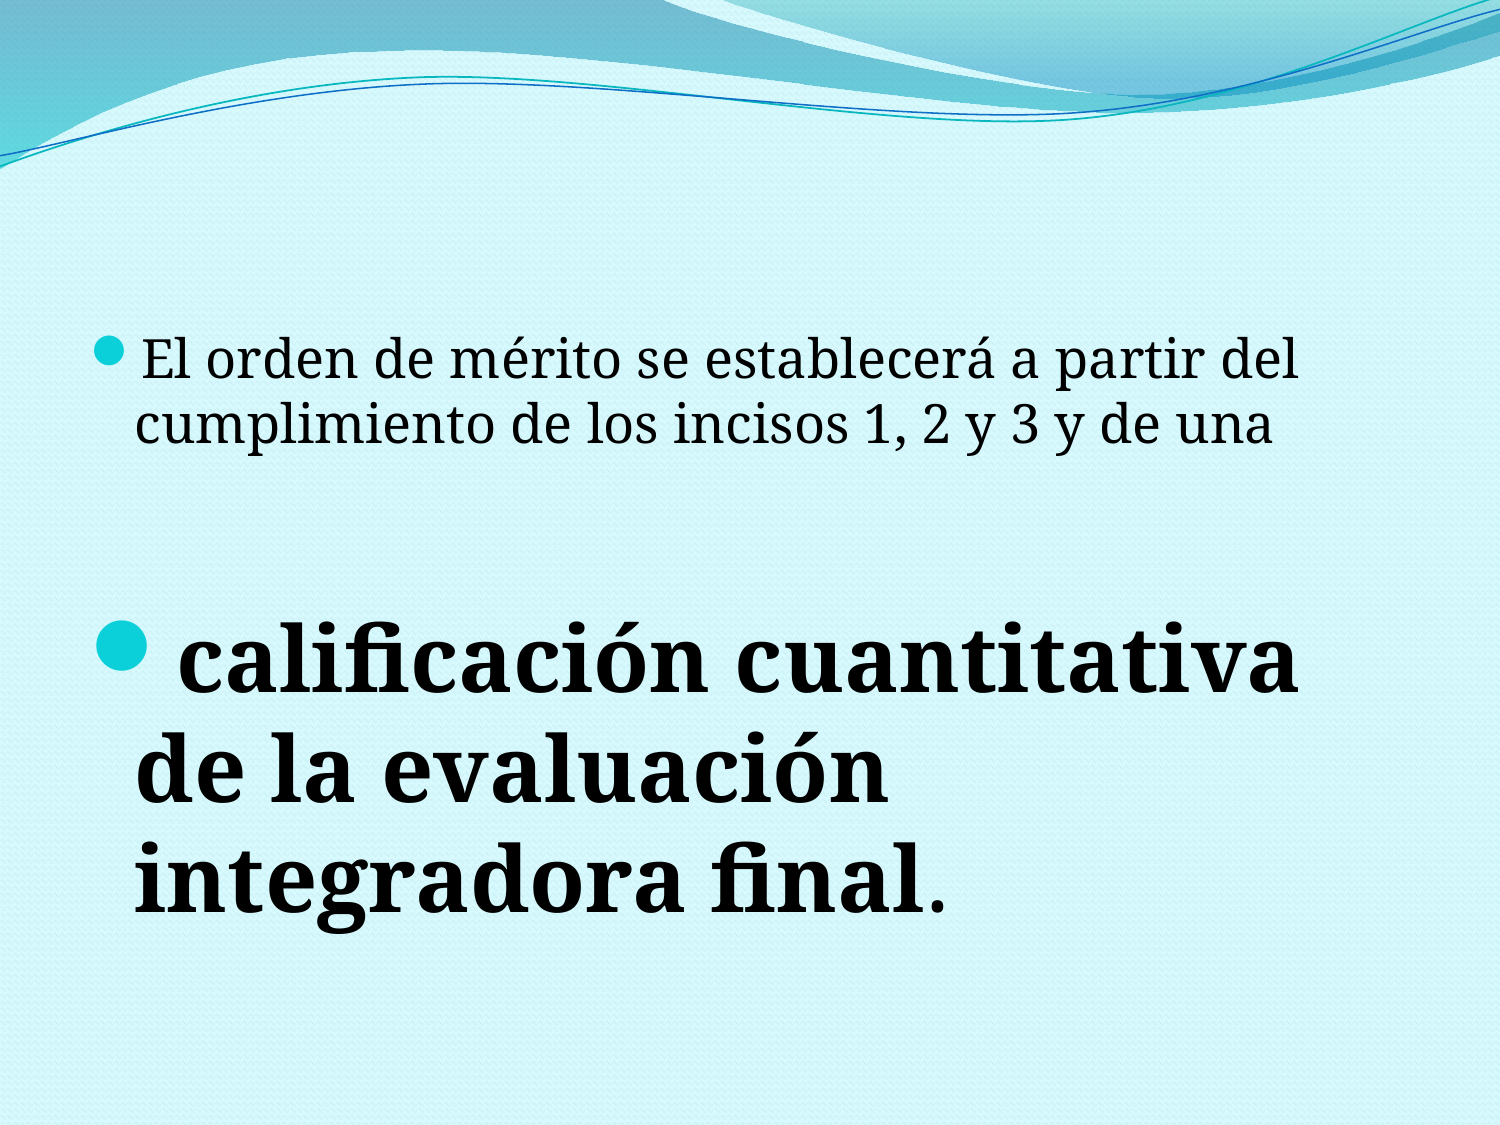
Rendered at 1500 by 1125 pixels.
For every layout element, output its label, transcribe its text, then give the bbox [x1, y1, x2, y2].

list El orden de mérito se establecerá a partir del cumplimiento de los incisos 1, 2 y 3 y de una calificación cuantitativa de la evaluación integradora final. [75, 317, 1425, 1038]
